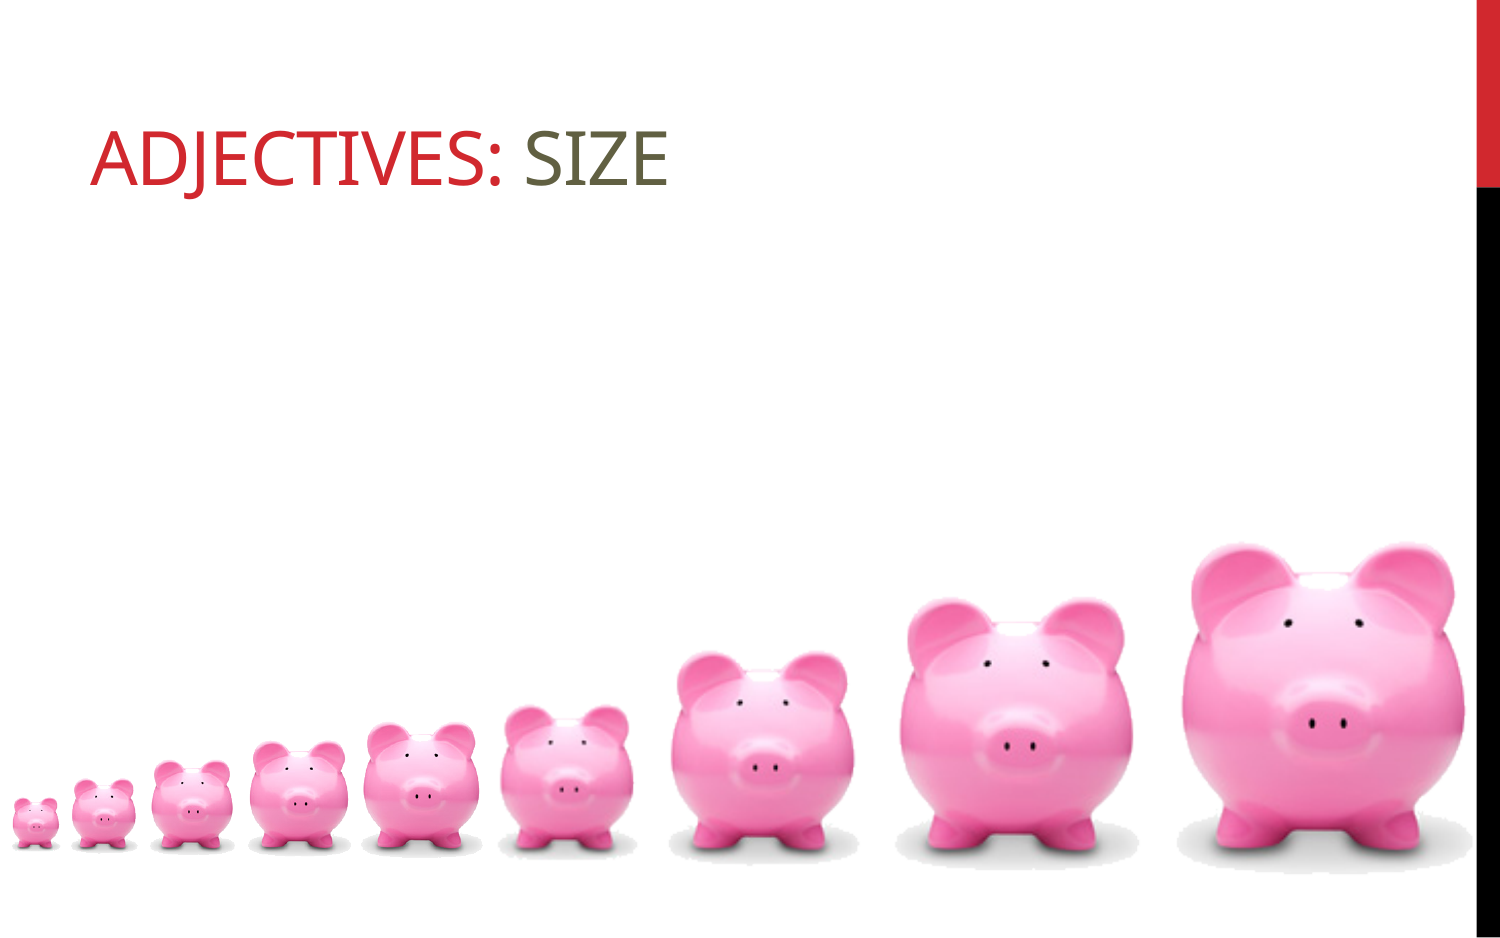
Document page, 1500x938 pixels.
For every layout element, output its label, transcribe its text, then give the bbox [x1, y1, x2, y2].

picture [0, 284, 1500, 907]
title Adjectives: size [75, 20, 1025, 209]
